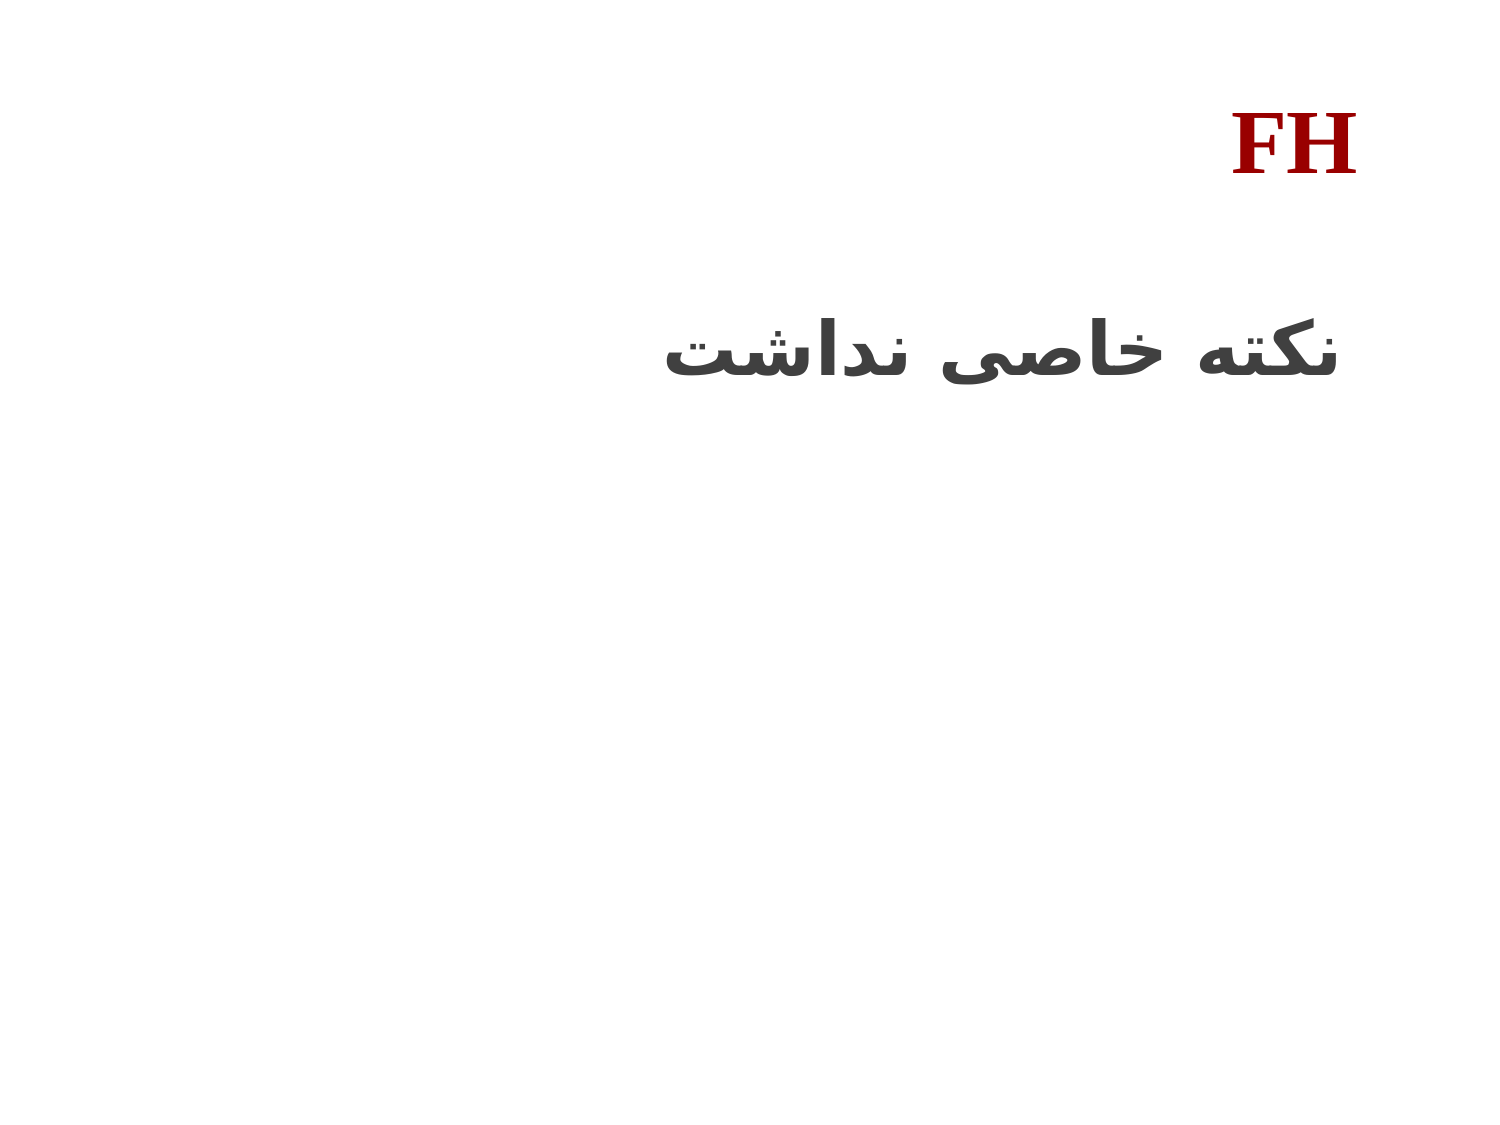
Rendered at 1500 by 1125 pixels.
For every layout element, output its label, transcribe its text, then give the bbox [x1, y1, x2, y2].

list نکته خاصی نداشت [135, 302, 1373, 963]
title FH [135, 47, 1373, 244]
